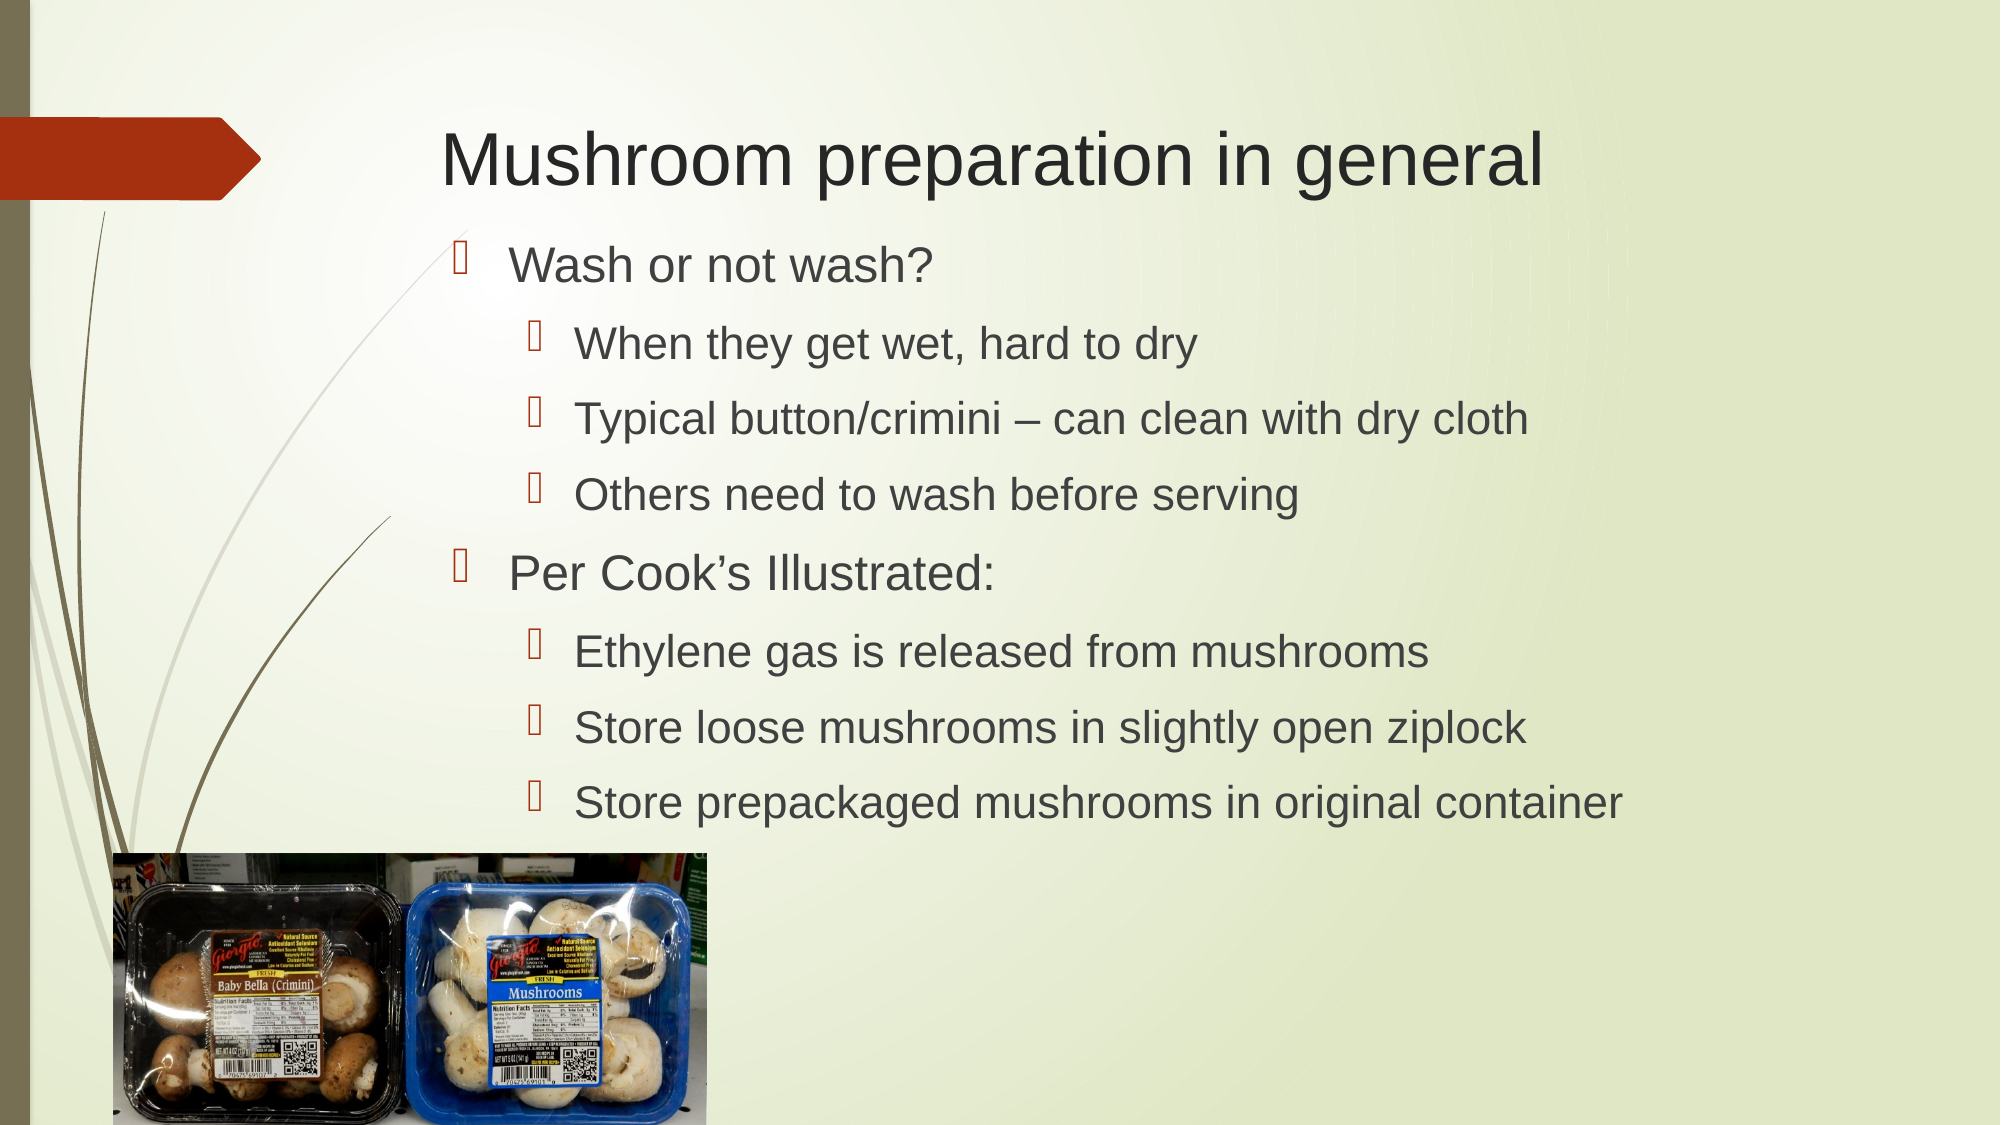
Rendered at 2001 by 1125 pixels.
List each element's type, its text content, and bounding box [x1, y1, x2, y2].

picture [113, 853, 707, 1125]
list Wash or not wash? When they get wet, hard to dry Typical button/crimini – can clean with dry cloth Others need to wash before serving Per Cook’s Illustrated: Ethylene gas is released from mushrooms Store loose mushrooms in slightly open ziplock Store prepackaged mushrooms in original container [437, 224, 1900, 942]
title Mushroom preparation in general [425, 102, 1888, 313]
